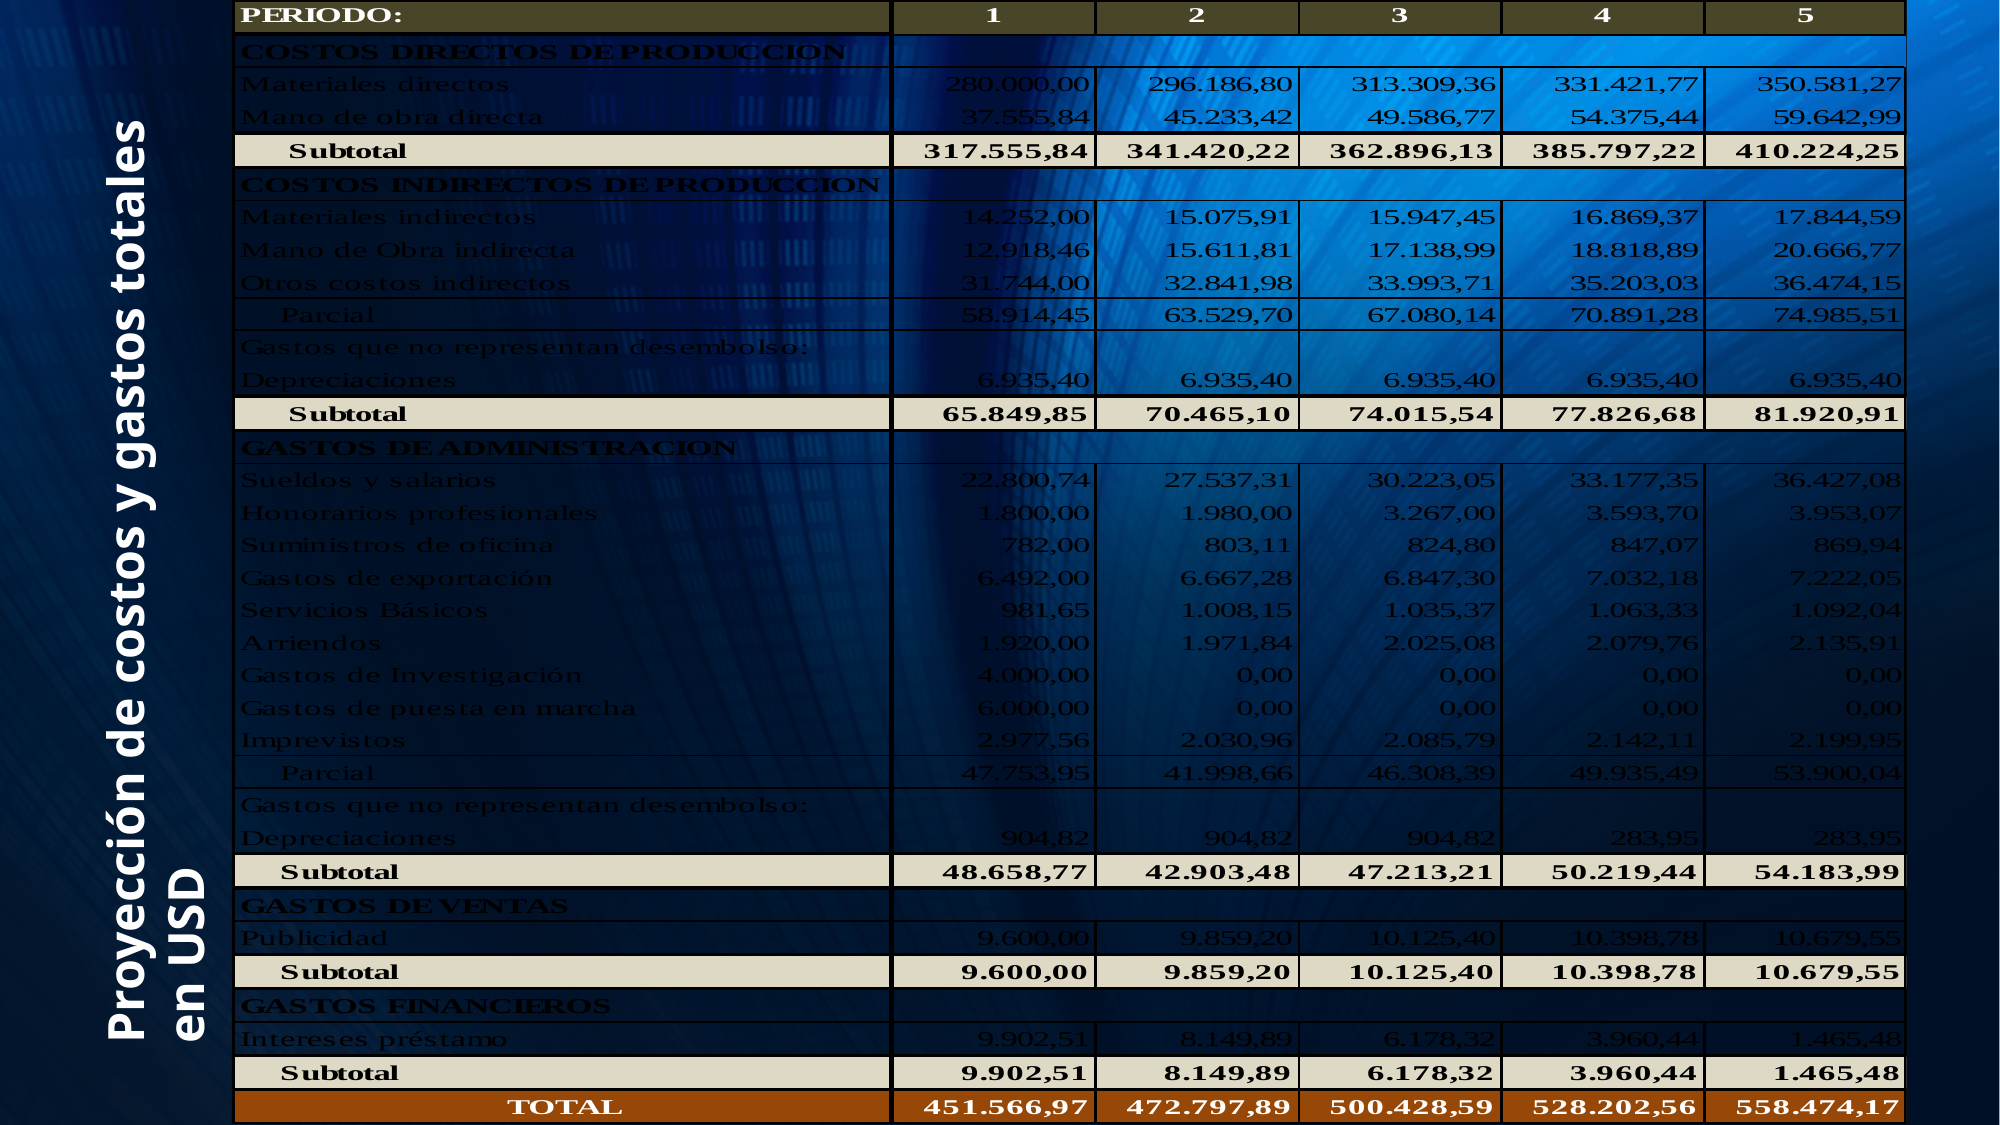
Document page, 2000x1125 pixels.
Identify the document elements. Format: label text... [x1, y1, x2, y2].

text_box Proyección de costos y gastos totales en USD [86, 31, 222, 1059]
picture [0, 0, 2000, 1125]
